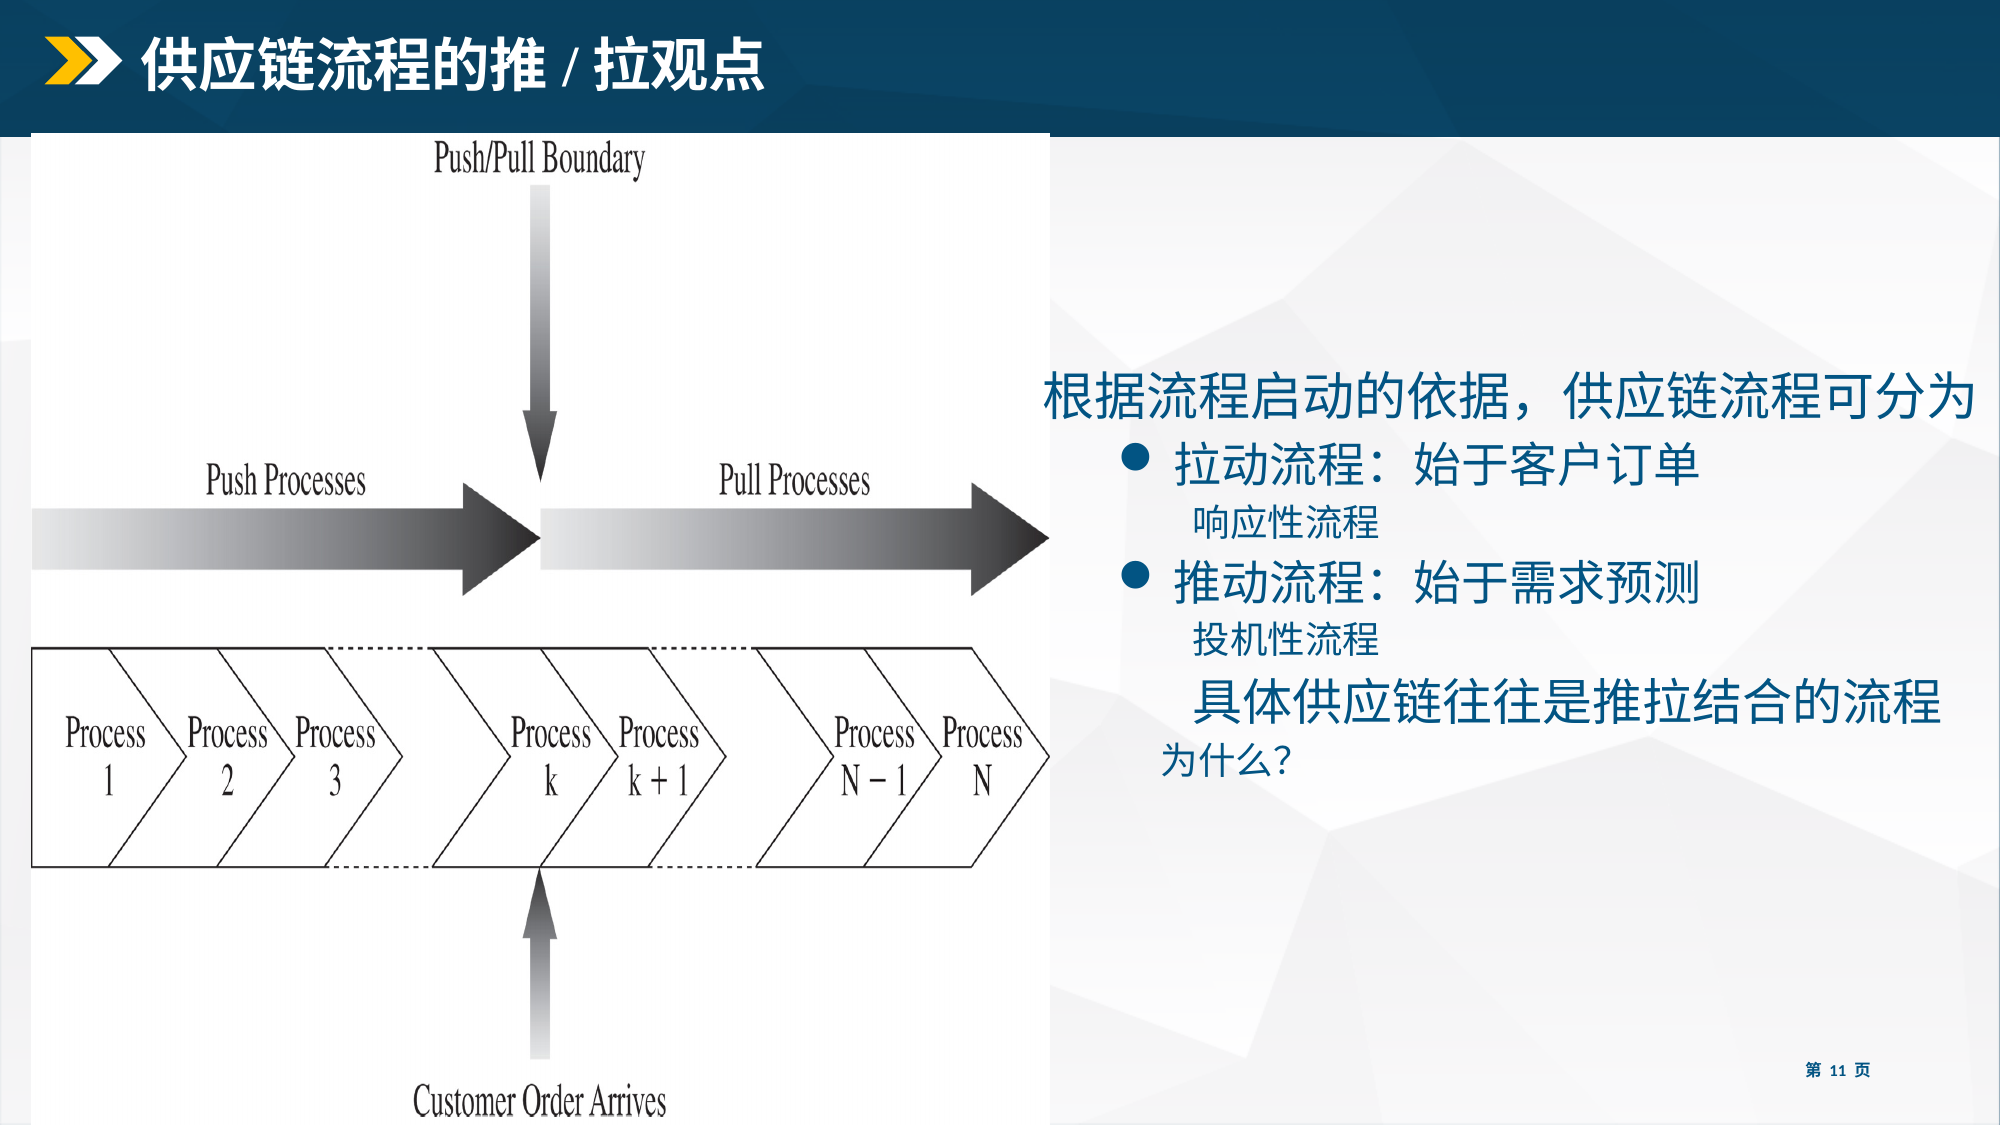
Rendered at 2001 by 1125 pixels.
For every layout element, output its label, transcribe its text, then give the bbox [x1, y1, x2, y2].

picture [0, 0, 2000, 1125]
text_box 第 11 页 [1731, 1052, 1886, 1076]
text_box 供应链流程的推/拉观点 [125, 20, 783, 105]
text_box 根据流程启动的依据，供应链流程可分为 拉动流程：始于客户订单 响应性流程 推动流程：始于需求预测 投机性流程 具体供应链往往是推拉结合的流程 为什么？ [1055, 346, 2000, 790]
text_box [44, 36, 123, 85]
